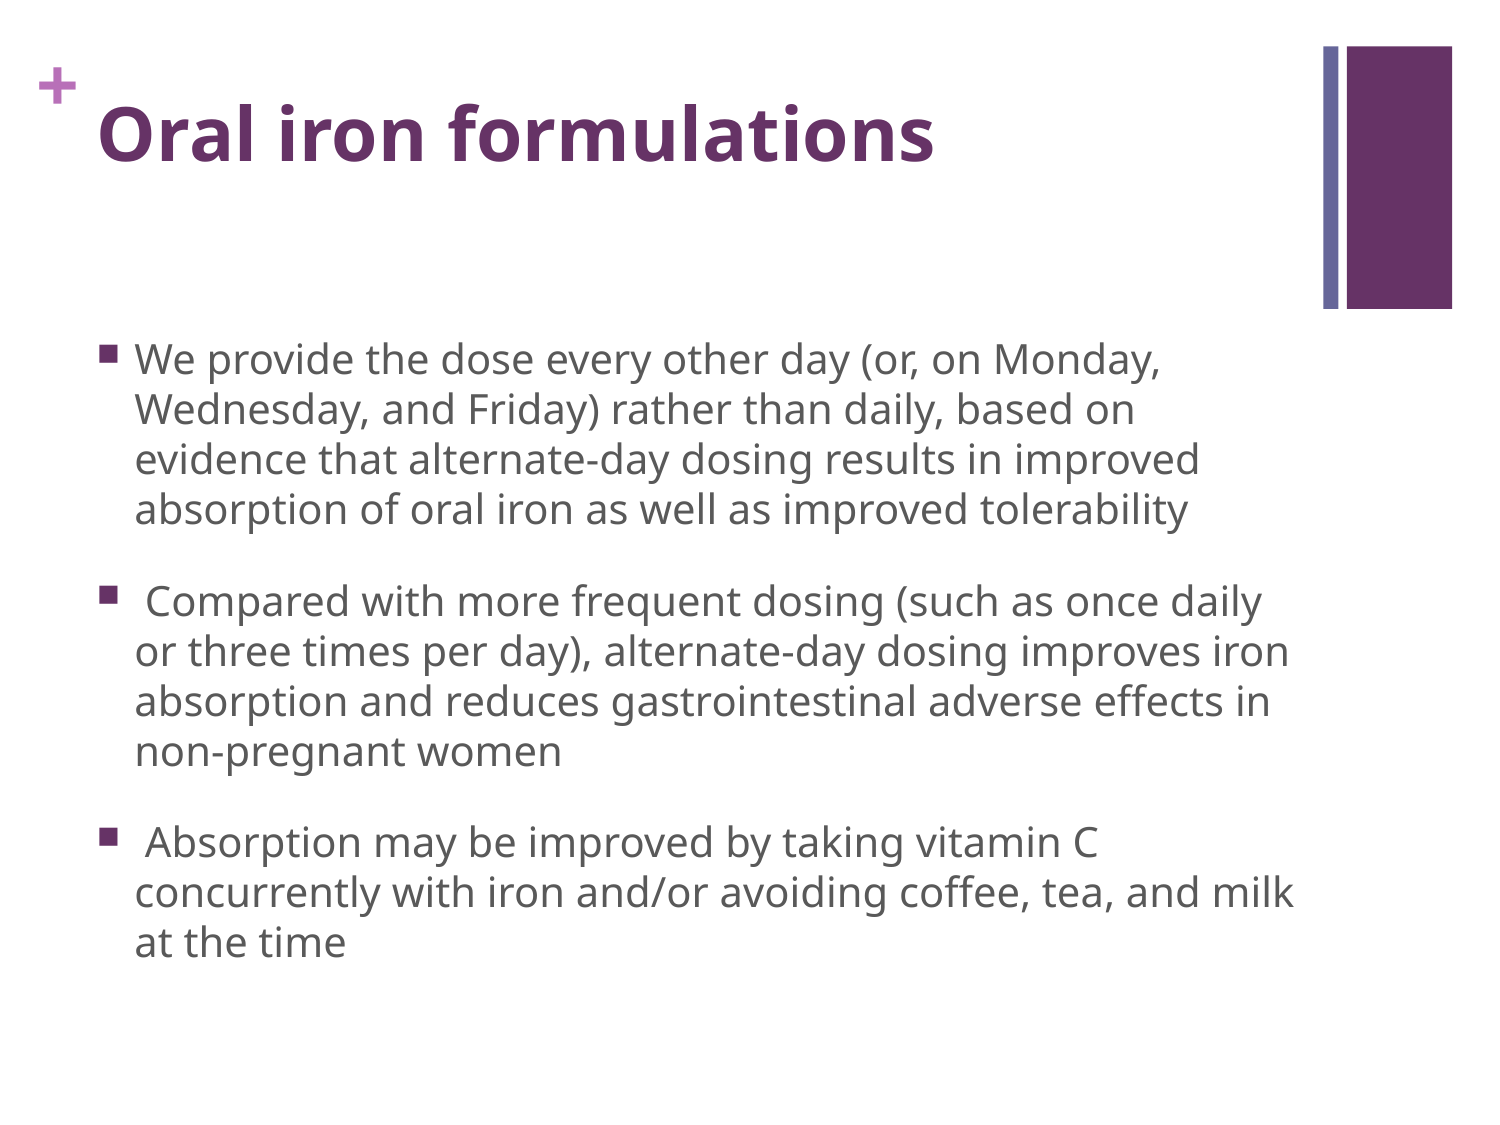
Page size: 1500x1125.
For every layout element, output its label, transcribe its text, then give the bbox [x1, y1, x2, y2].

title Oral iron formulations [81, 79, 1322, 263]
list We provide the dose every other day (or, on Monday, Wednesday, and Friday) rather than daily, based on evidence that alternate-day dosing results in improved absorption of oral iron as well as improved tolerability Compared with more frequent dosing (such as once daily or three times per day), alternate-day dosing improves iron absorption and reduces gastrointestinal adverse effects in non-pregnant women Absorption may be improved by taking vitamin C concurrently with iron and/or avoiding coffee, tea, and milk at the time [81, 324, 1322, 1005]
